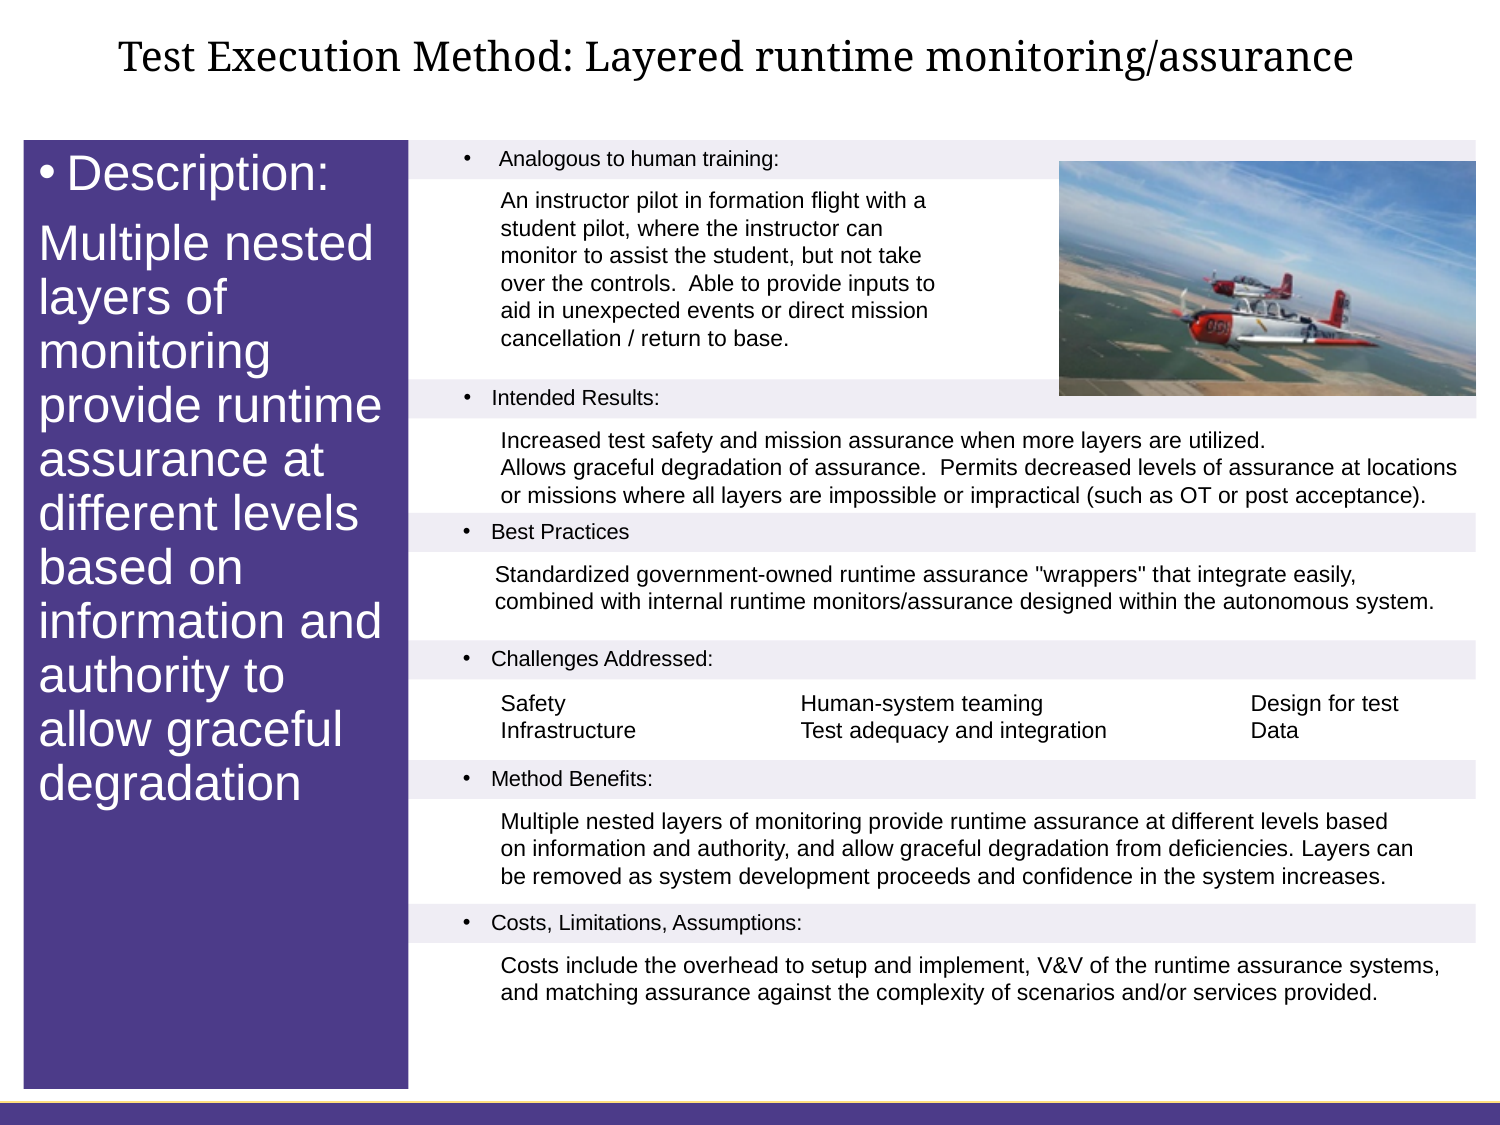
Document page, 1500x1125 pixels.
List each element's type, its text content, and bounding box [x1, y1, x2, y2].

list Analogous to human training: [409, 140, 1476, 180]
list Best Practices [409, 512, 1476, 552]
list Intended Results: [409, 379, 1477, 419]
list Description: Multiple nested layers of monitoring provide runtime assurance at different levels based on information and authority to allow graceful degradation [23, 140, 409, 1089]
list Method Benefits: [409, 760, 1476, 799]
list Challenges Addressed: [409, 640, 1476, 680]
text_box Costs include the overhead to setup and implement, V&V of the runtime assurance systems, and matching assurance against the complexity of scenarios and/or services provided. [485, 942, 1476, 1013]
list Costs, Limitations, Assumptions: [409, 903, 1476, 943]
picture [1059, 161, 1476, 396]
text_box Multiple nested layers of monitoring provide runtime assurance at different levels based on information and authority, and allow graceful degradation from deficiencies. Layers can be removed as system development proceeds and confidence in the system increases. [485, 798, 1434, 924]
text_box Standardized government-owned runtime assurance "wrappers" that integrate easily, combined with internal runtime monitors/assurance designed within the autonomous system. [479, 552, 1476, 622]
title Test Execution Method: Layered runtime monitoring/assurance [103, 28, 1397, 118]
text_box Safety Human-system teaming Design for test Infrastructure Test adequacy and integration Data [485, 681, 1476, 751]
text_box Increased test safety and mission assurance when more layers are utilized. Allows graceful degradation of assurance. Permits decreased levels of assurance at locations or missions where all layers are impossible or impractical (such as OT or post acceptance). [485, 417, 1476, 515]
text_box An instructor pilot in formation flight with a student pilot, where the instructor can monitor to assist the student, but not take over the controls. Able to provide inputs to aid in unexpected events or direct mission cancellation / return to base. [485, 178, 957, 359]
